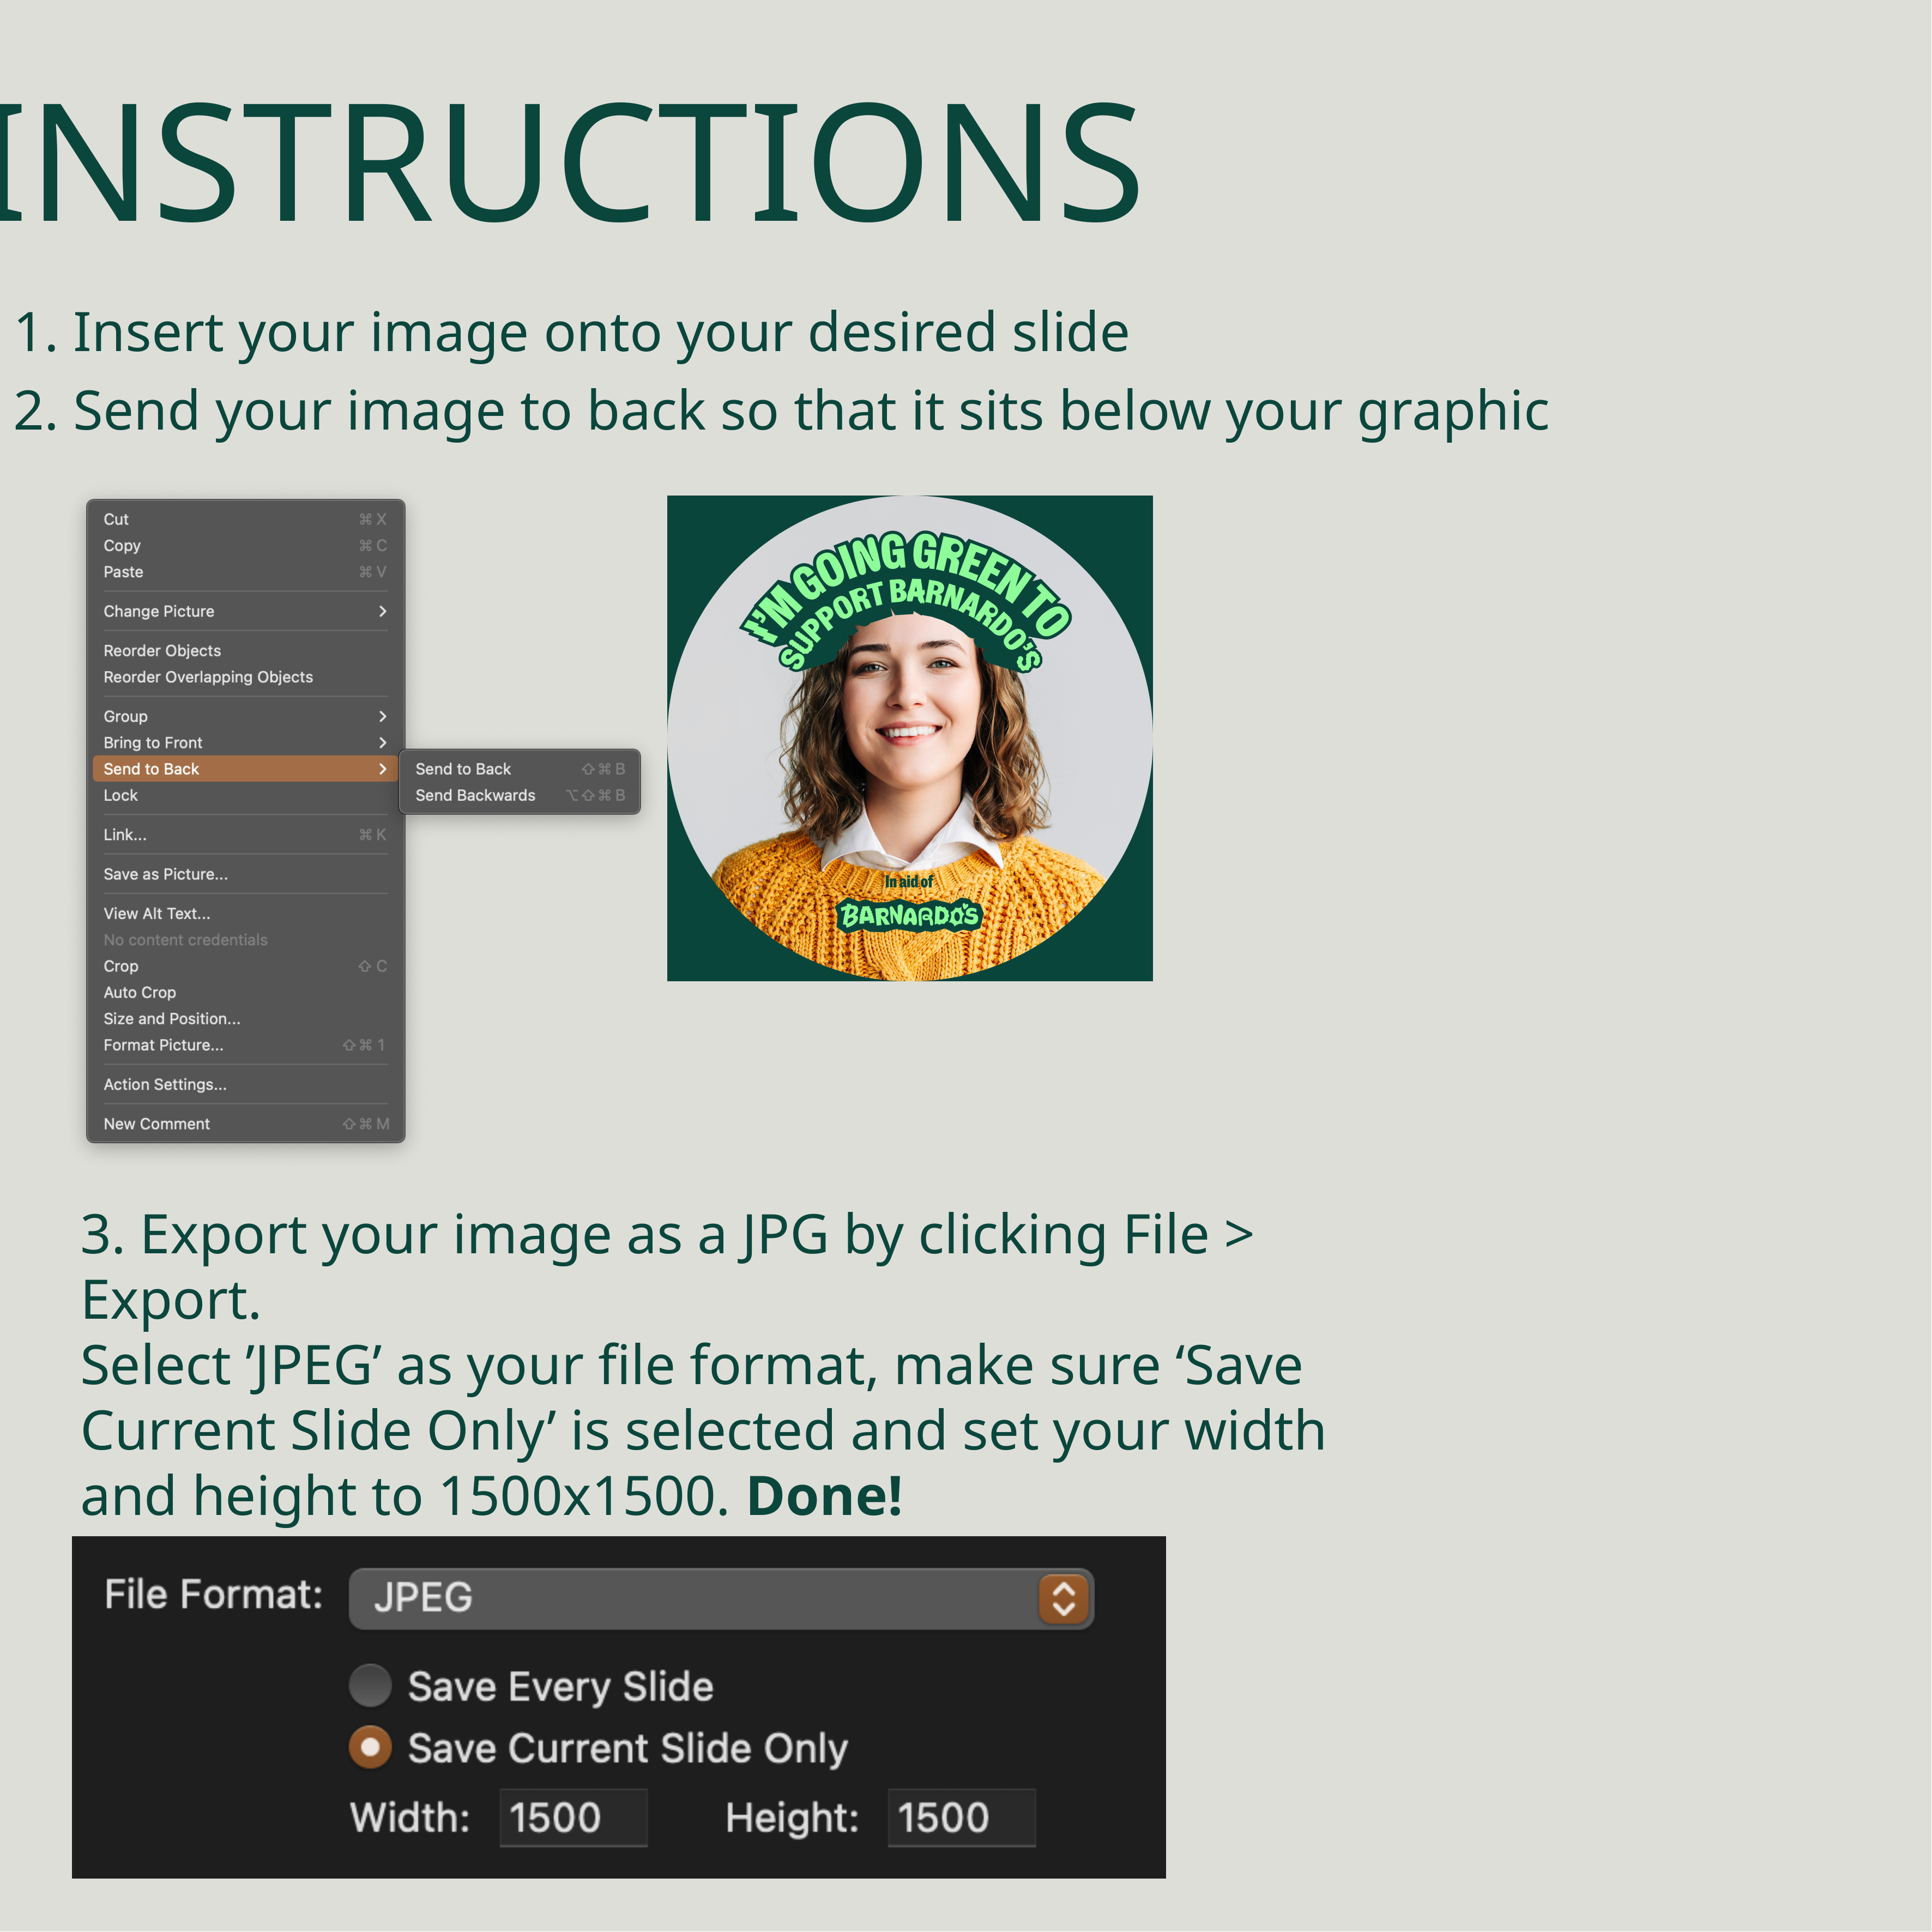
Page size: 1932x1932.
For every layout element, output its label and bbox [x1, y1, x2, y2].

picture [72, 1536, 1166, 1879]
picture [59, 477, 1153, 1175]
